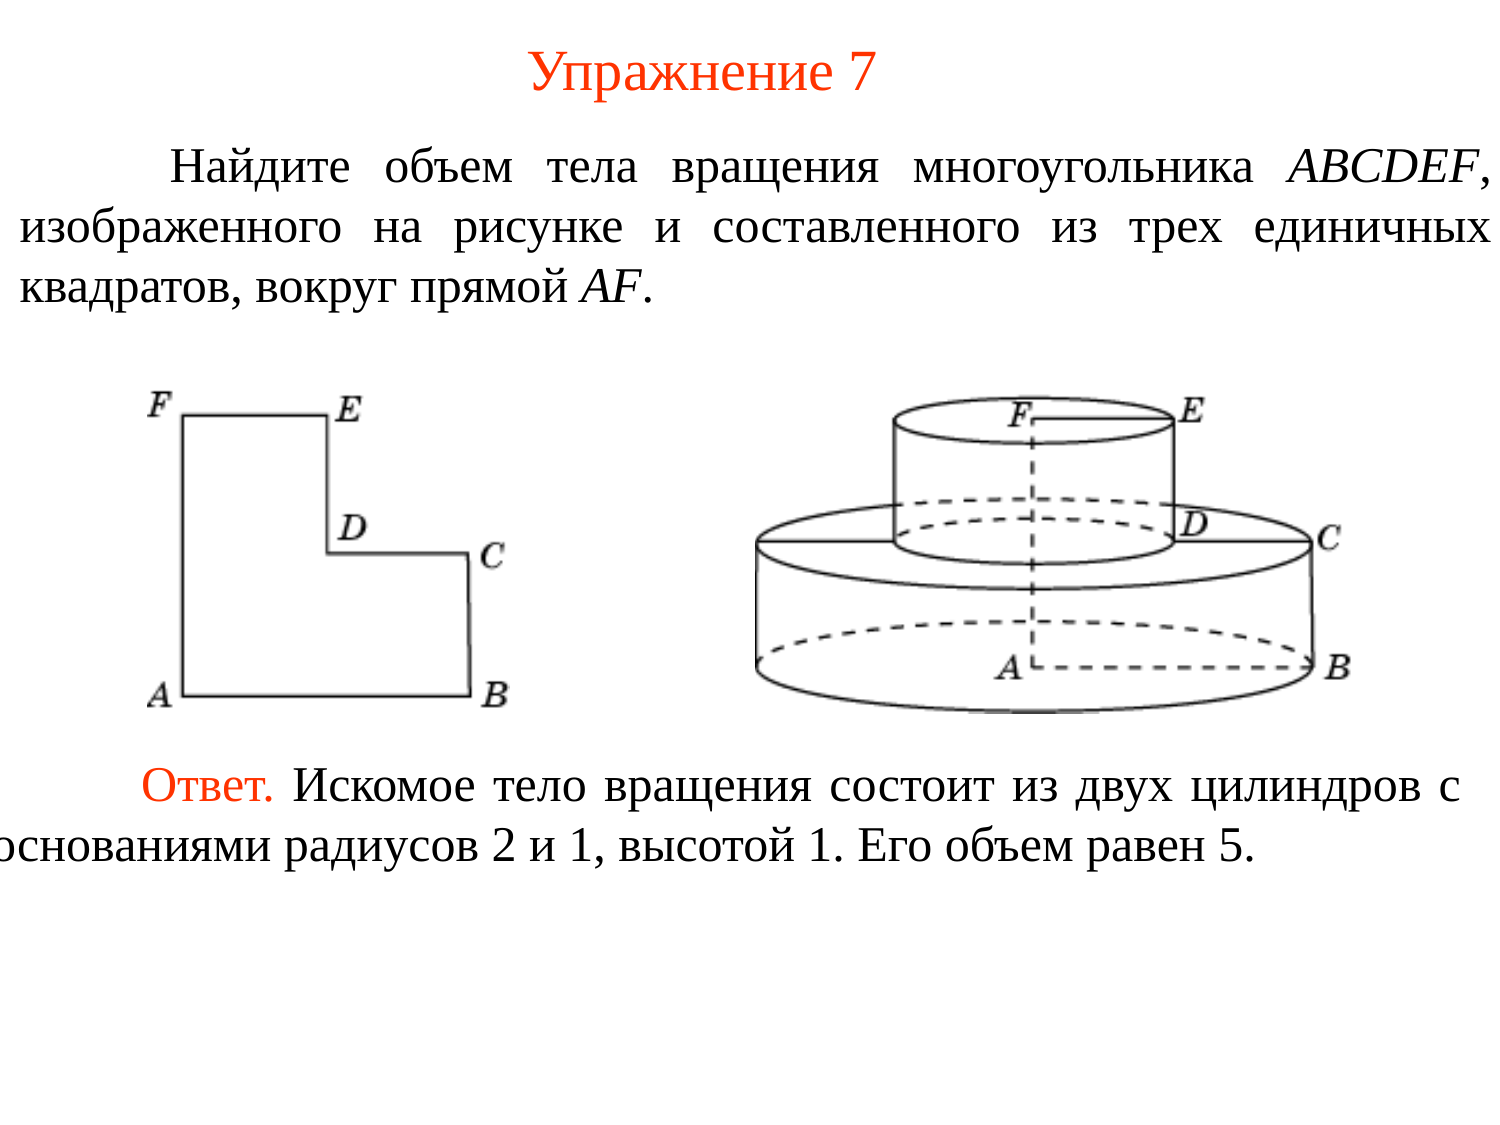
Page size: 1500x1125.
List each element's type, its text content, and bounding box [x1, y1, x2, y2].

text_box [0, 391, 1477, 881]
text_box Найдите объем тела вращения многоугольника ABCDEF, изображенного на рисунке и составленного из трех единичных квадратов, вокруг прямой AF. [4, 125, 1500, 321]
picture [147, 385, 510, 391]
text_box Упражнение 7 [64, 25, 1340, 97]
